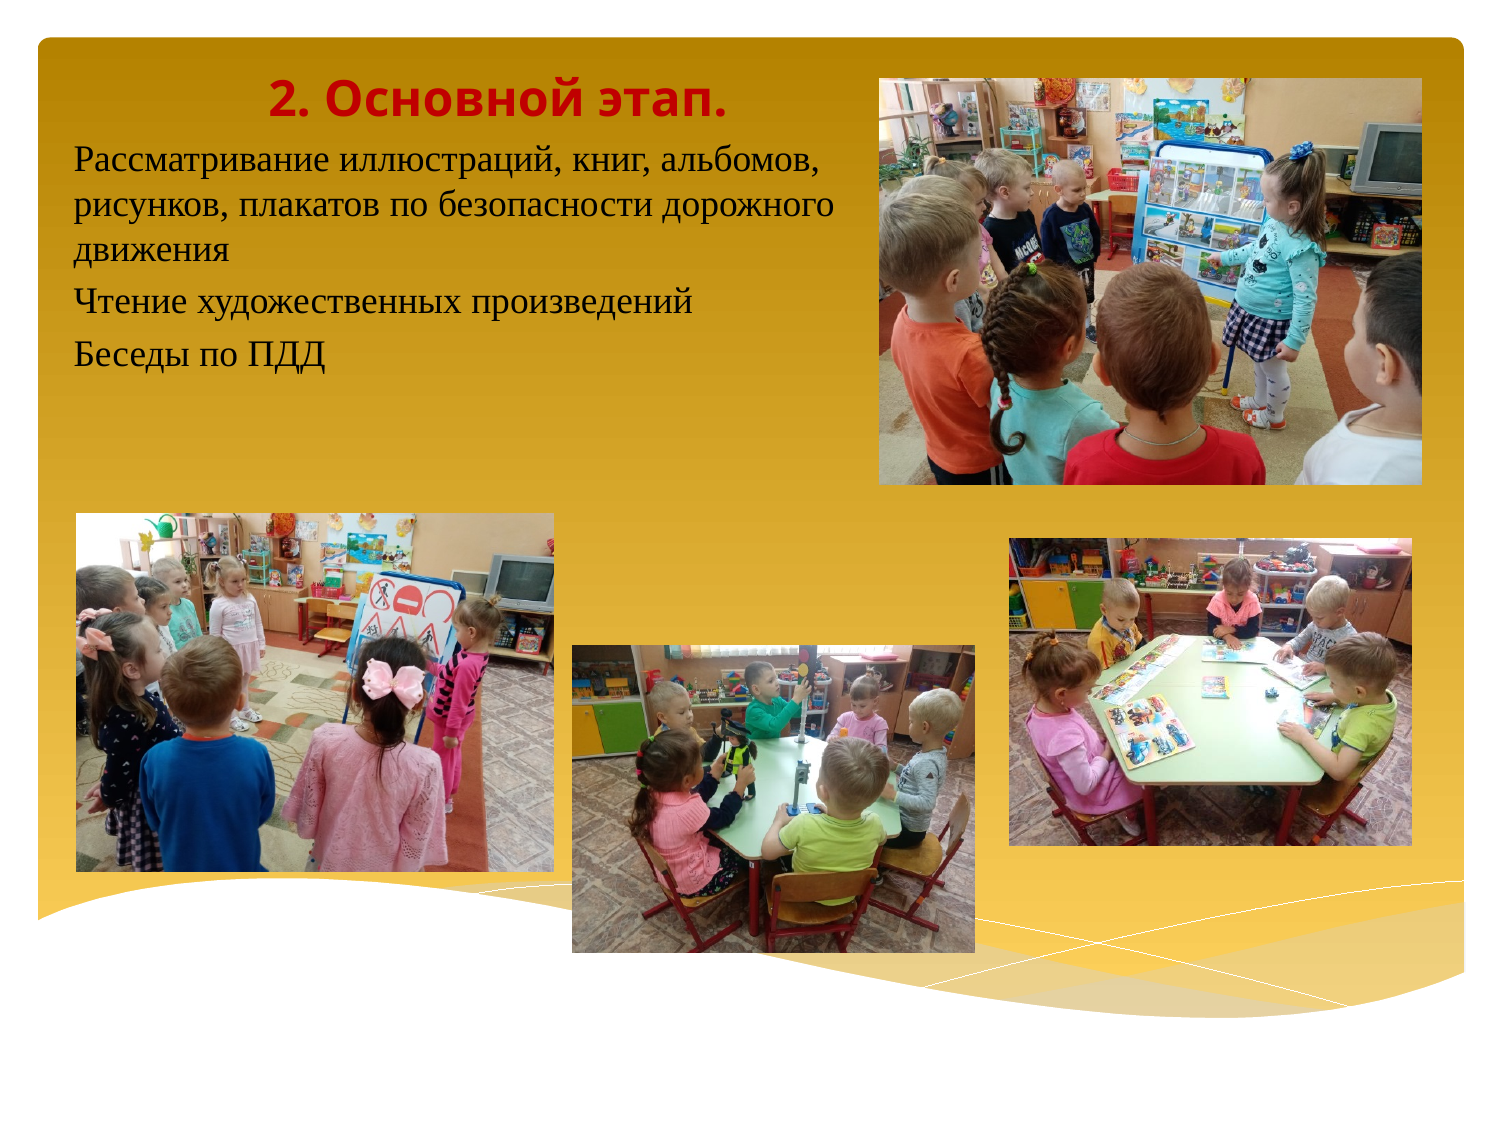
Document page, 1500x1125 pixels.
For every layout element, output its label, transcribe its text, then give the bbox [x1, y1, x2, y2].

picture [572, 644, 975, 953]
subtitle 2. Основной этап. Рассматривание иллюстраций, книг, альбомов, рисунков, плакатов по безопасности дорожного движения Чтение художественных произведений Беседы по ПДД [58, 58, 938, 481]
picture [879, 78, 1422, 486]
picture [1009, 538, 1412, 847]
picture [76, 513, 555, 872]
